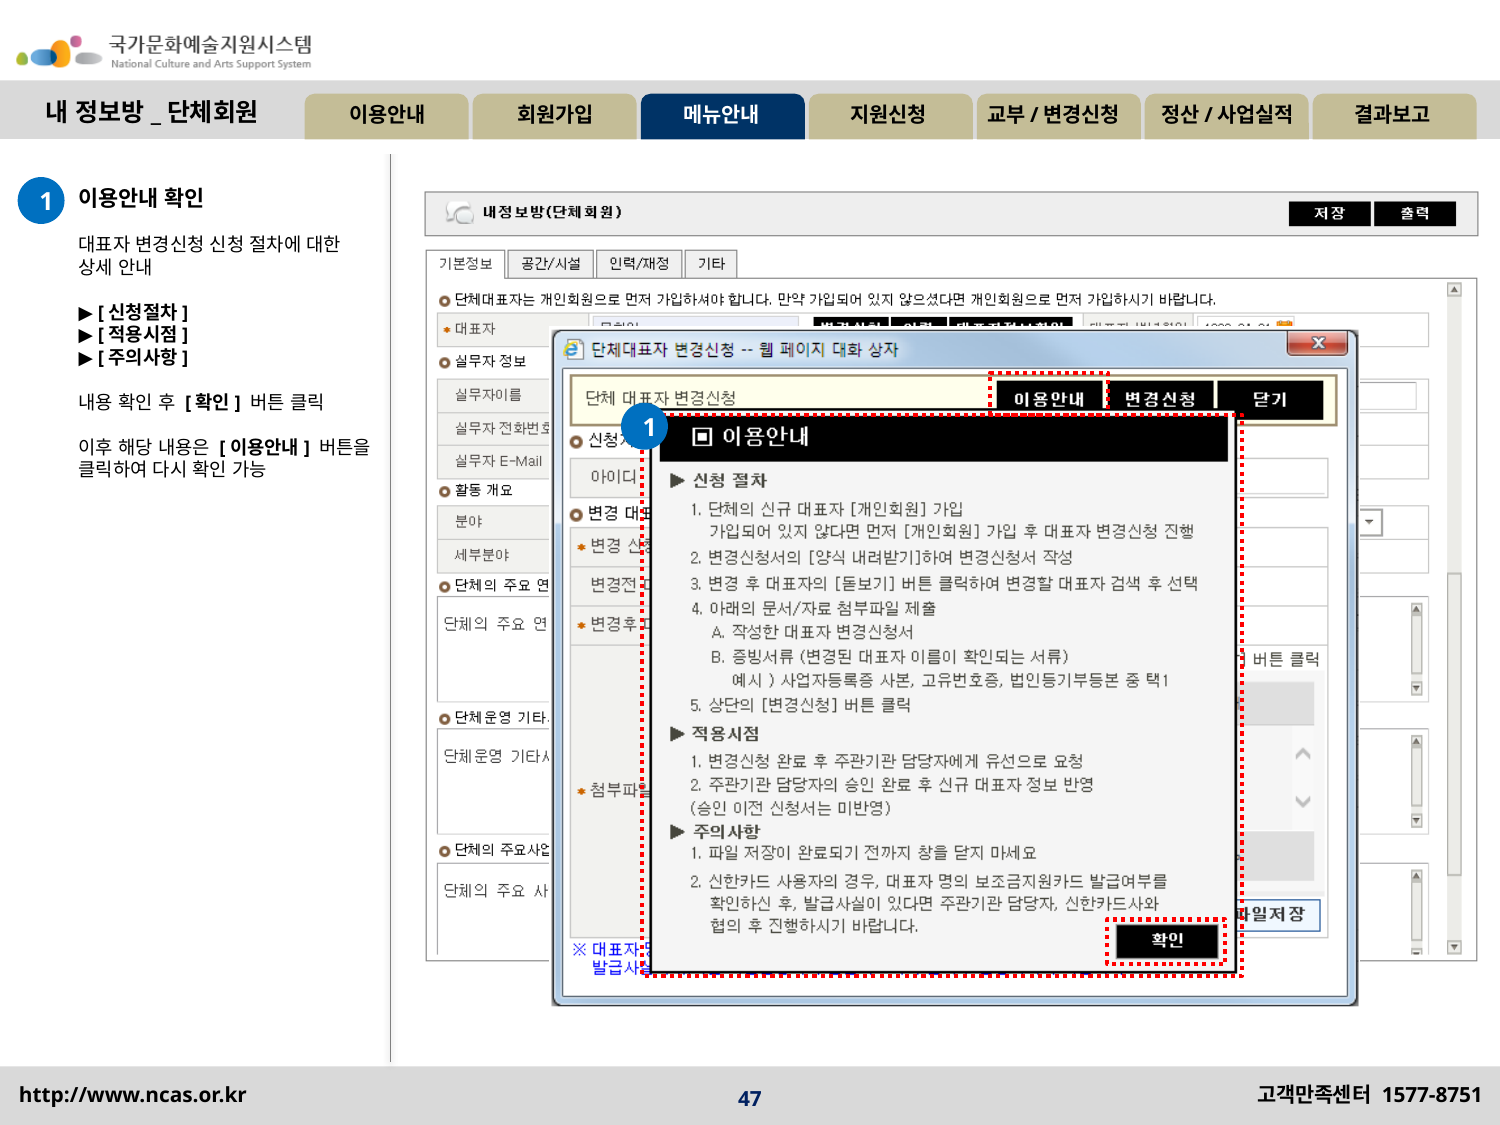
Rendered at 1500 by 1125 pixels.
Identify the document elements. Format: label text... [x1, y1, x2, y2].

picture [418, 186, 1483, 1010]
text_box 이용안내 확인 대표자 변경신청 신청 절차에 대한 상세 안내 ▶ [신청절차] ▶ [적용시점] ▶ [주의사항] 내용 확인 후 [확인] 버튼 클릭 이후 해당 내용은 [이용안내] 버튼을 클릭하여 다시 확인 가능 [63, 177, 396, 488]
text_box 1 [15, 174, 63, 227]
text_box 내 정보방_단체회원 [31, 89, 274, 135]
picture [6, 24, 324, 77]
